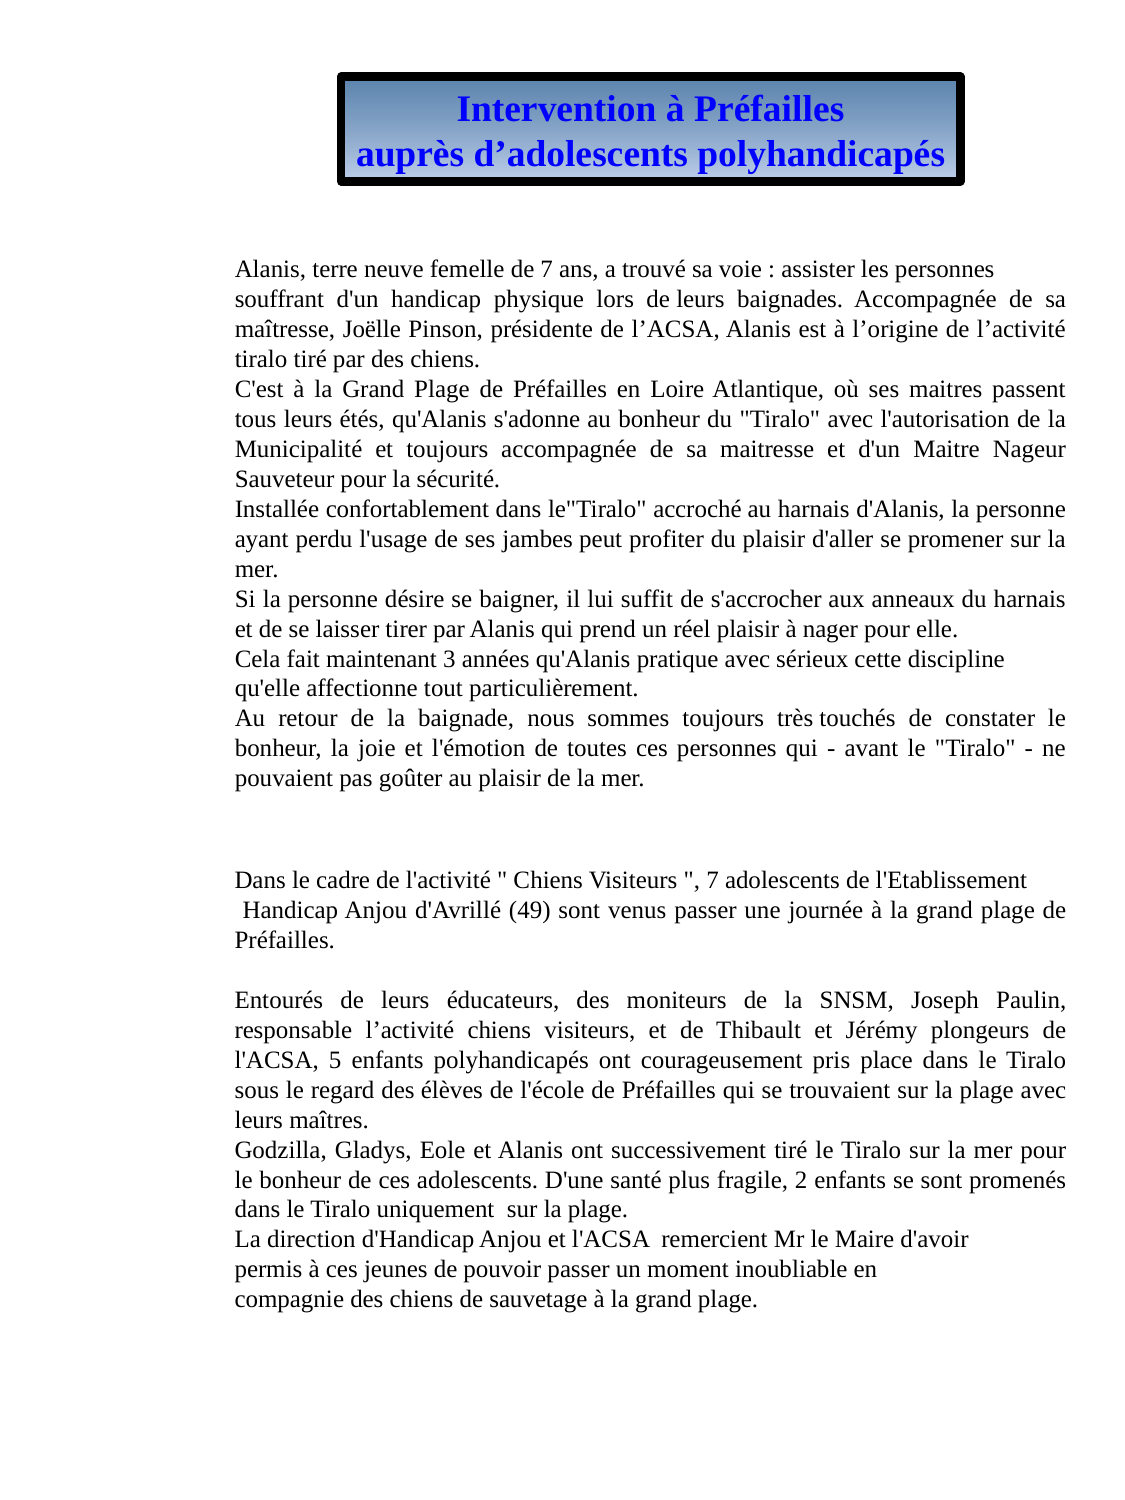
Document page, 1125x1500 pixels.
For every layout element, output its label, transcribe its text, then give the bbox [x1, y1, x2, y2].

text_box Alanis, terre neuve femelle de 7 ans, a trouvé sa voie : assister les personnes souffrant d'un handicap physique lors de leurs baignades. Accompagnée de sa maîtresse, Joëlle Pinson, présidente de l’ACSA, Alanis est à l’origine de l’activité tiralo tiré par des chiens. C'est à la Grand Plage de Préfailles en Loire Atlantique, où ses maitres passent tous leurs étés, qu'Alanis s'adonne au bonheur du "Tiralo" avec l'autorisation de la Municipalité et toujours accompagnée de sa maitresse et d'un Maitre Nageur Sauveteur pour la sécurité. Installée confortablement dans le"Tiralo" accroché au harnais d'Alanis, la personne ayant perdu l'usage de ses jambes peut profiter du plaisir d'aller se promener sur la mer. Si la personne désire se baigner, il lui suffit de s'accrocher aux anneaux du harnais et de se laisser tirer par Alanis qui prend un réel plaisir à nager pour elle. Cela fait maintenant 3 années qu'Alanis pratique avec sérieux cette discipline qu'elle affectionne tout particulièrement. Au retour de la baignade, nous sommes toujours très touchés de constater le bonheur, la joie et l'émotion de toutes ces personnes qui - avant le "Tiralo" - ne pouvaient pas goûter au plaisir de la mer. [219, 245, 1083, 800]
text_box Intervention à Préfailles auprès d’adolescents polyhandicapés [341, 76, 961, 182]
text_box Dans le cadre de l'activité " Chiens Visiteurs ", 7 adolescents de l'Etablissement Handicap Anjou d'Avrillé (49) sont venus passer une journée à la grand plage de Préfailles. Entourés de leurs éducateurs, des moniteurs de la SNSM, Joseph Paulin, responsable l’activité chiens visiteurs, et de Thibault et Jérémy plongeurs de l'ACSA, 5 enfants polyhandicapés ont courageusement pris place dans le Tiralo sous le regard des élèves de l'école de Préfailles qui se trouvaient sur la plage avec leurs maîtres. Godzilla, Gladys, Eole et Alanis ont successivement tiré le Tiralo sur la mer pour le bonheur de ces adolescents. D'une santé plus fragile, 2 enfants se sont promenés dans le Tiralo uniquement sur la plage. La direction d'Handicap Anjou et l'ACSA remercient Mr le Maire d'avoir permis à ces jeunes de pouvoir passer un moment inoubliable en compagnie des chiens de sauvetage à la grand plage. [219, 856, 1083, 1366]
